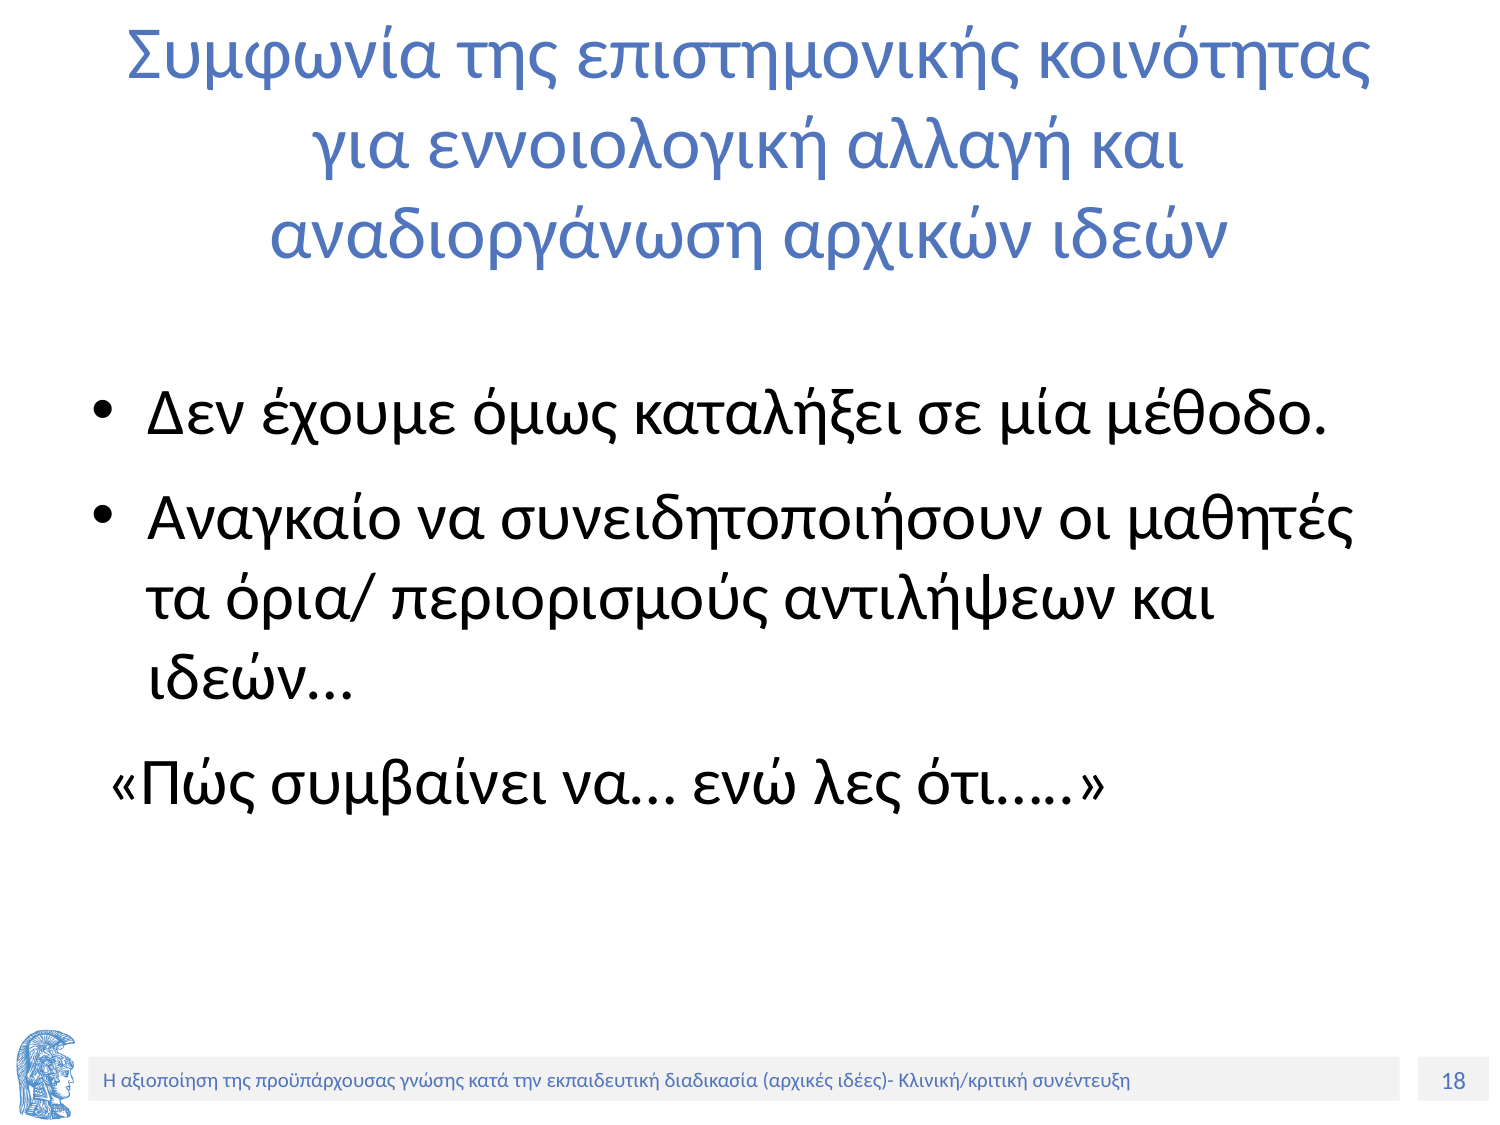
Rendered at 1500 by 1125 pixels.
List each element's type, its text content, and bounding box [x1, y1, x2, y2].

picture [9, 1026, 81, 1120]
list Δεν έχουμε όμως καταλήξει σε μία μέθοδο. Αναγκαίο να συνειδητοποιήσουν οι μαθητές τα όρια/ περιορισμούς αντιλήψεων και ιδεών… «Πώς συμβαίνει να… ενώ λες ότι…..» [76, 255, 1427, 998]
title Συμφωνία της επιστημονικής κοινότητας για εννοιολογική αλλαγή και αναδιοργάνωση αρχικών ιδεών [75, 45, 1425, 233]
